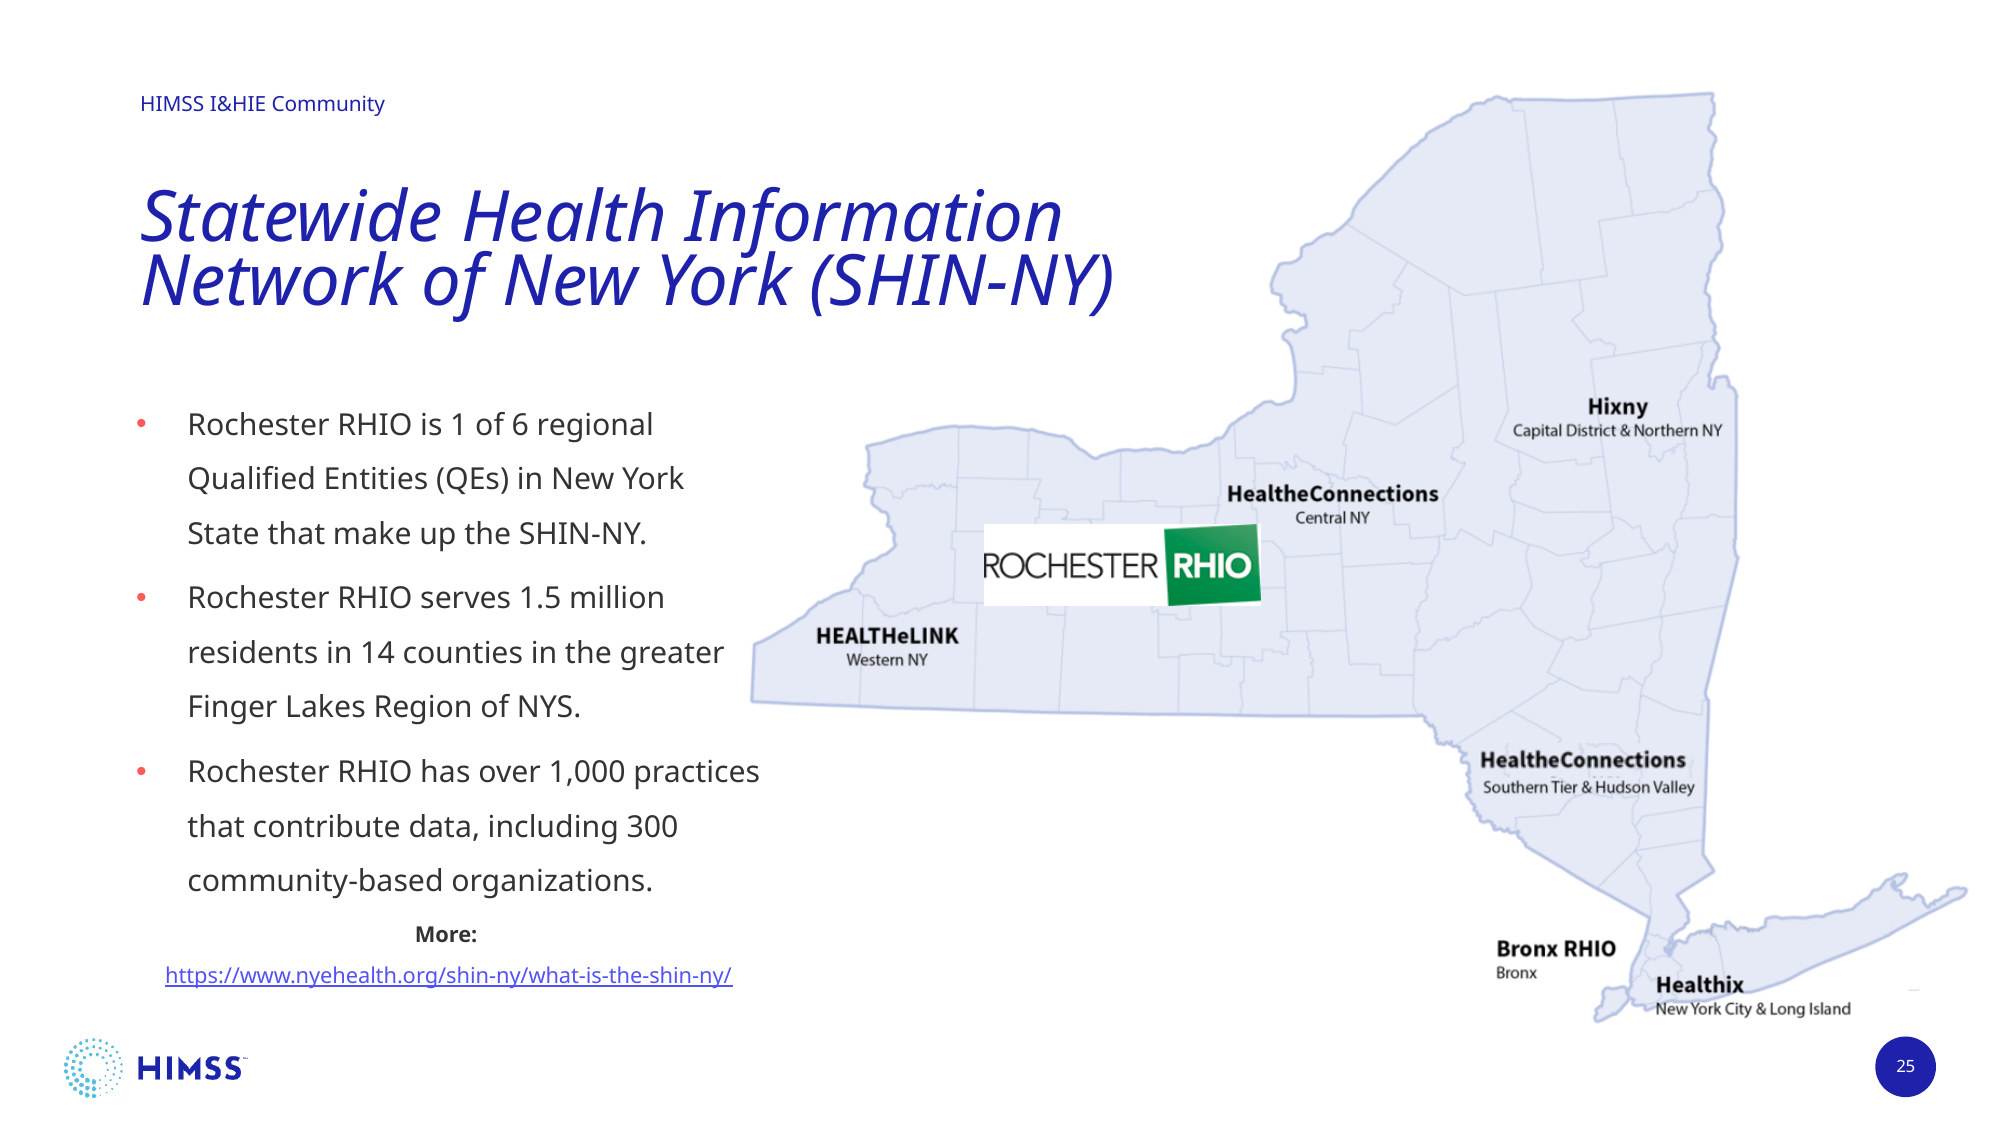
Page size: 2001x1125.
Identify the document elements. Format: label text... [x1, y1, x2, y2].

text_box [742, 72, 1975, 1032]
picture [42, 1015, 269, 1121]
slide_number 25 [1863, 1048, 1948, 1086]
title Statewide Health Information Network of New York (SHIN-NY) [140, 190, 742, 357]
list Rochester RHIO is 1 of 6 regional Qualified Entities (QEs) in New York State that make up the SHIN-NY. Rochester RHIO serves 1.5 million residents in 14 counties in the greater Finger Lakes Region of NYS. Rochester RHIO has over 1,000 practices that contribute data, including 300 community-based organizations. More: https://www.nyehealth.org/shin-ny/what-is-the-shin-ny/ [136, 387, 742, 1000]
